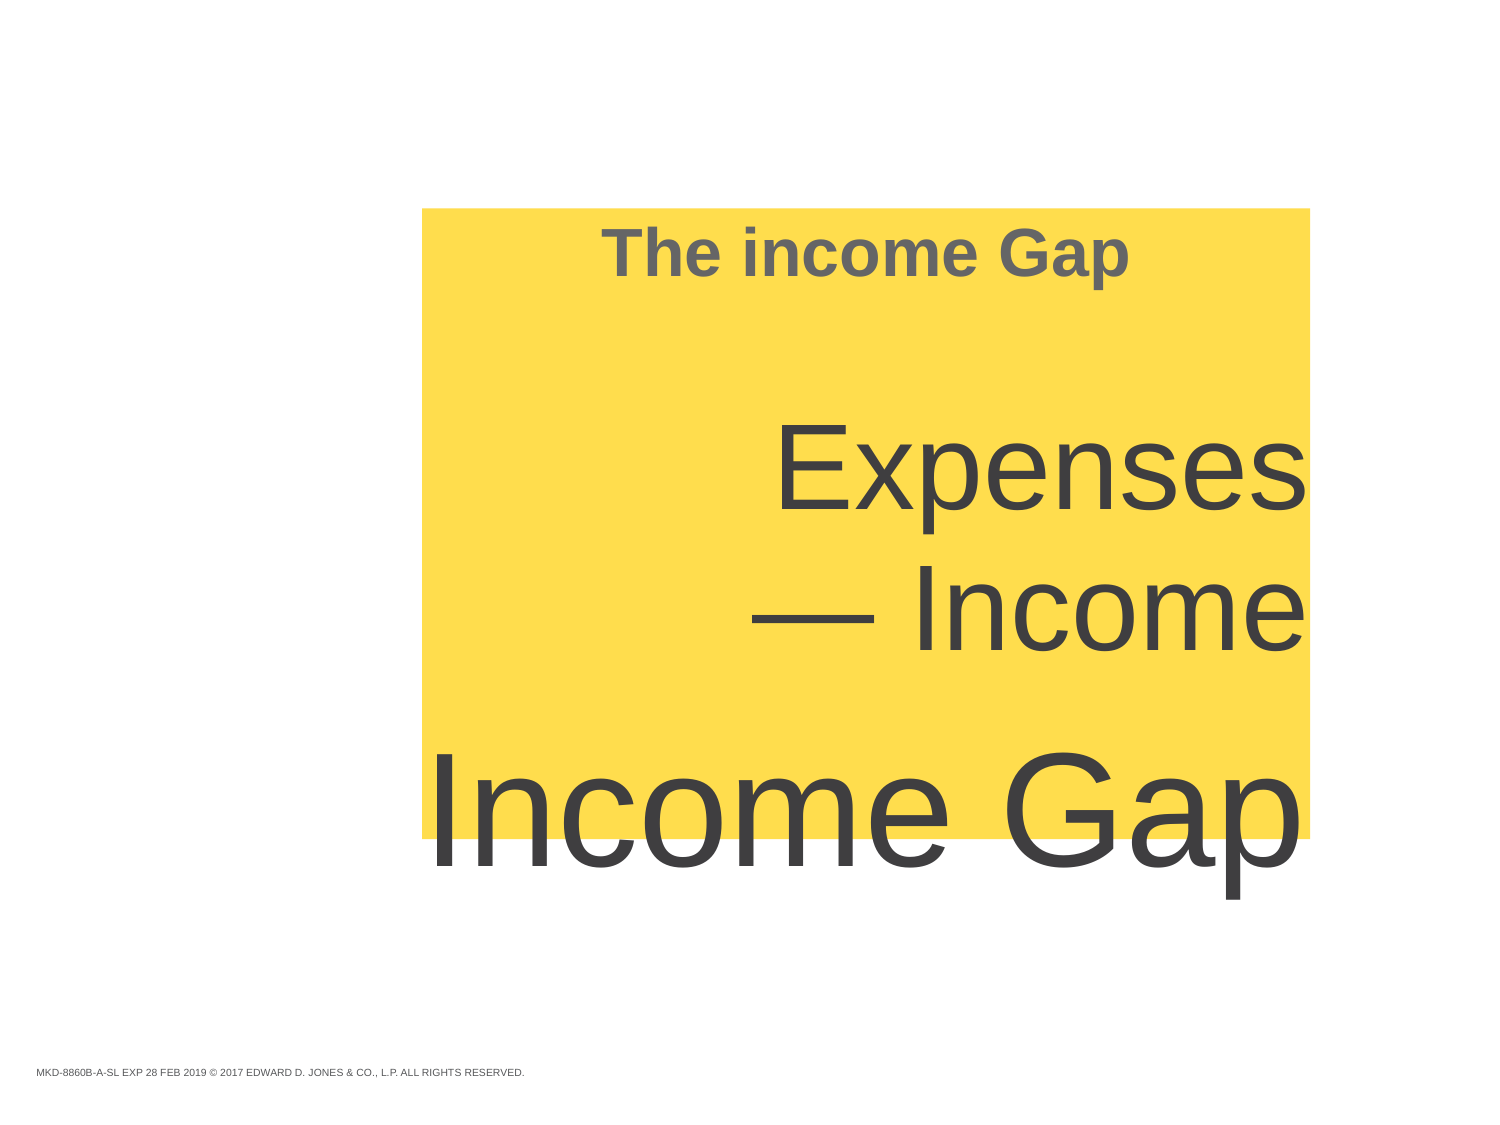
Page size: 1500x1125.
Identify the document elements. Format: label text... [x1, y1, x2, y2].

text_box The income Gap Expenses — Income Income Gap [422, 208, 1311, 840]
text_box MKD-8860B-A-SL EXP 28 FEB 2019 © 2017 EDWARD D. JONES & CO., L.P. ALL RIGHTS RESERVED. [36, 1066, 570, 1081]
